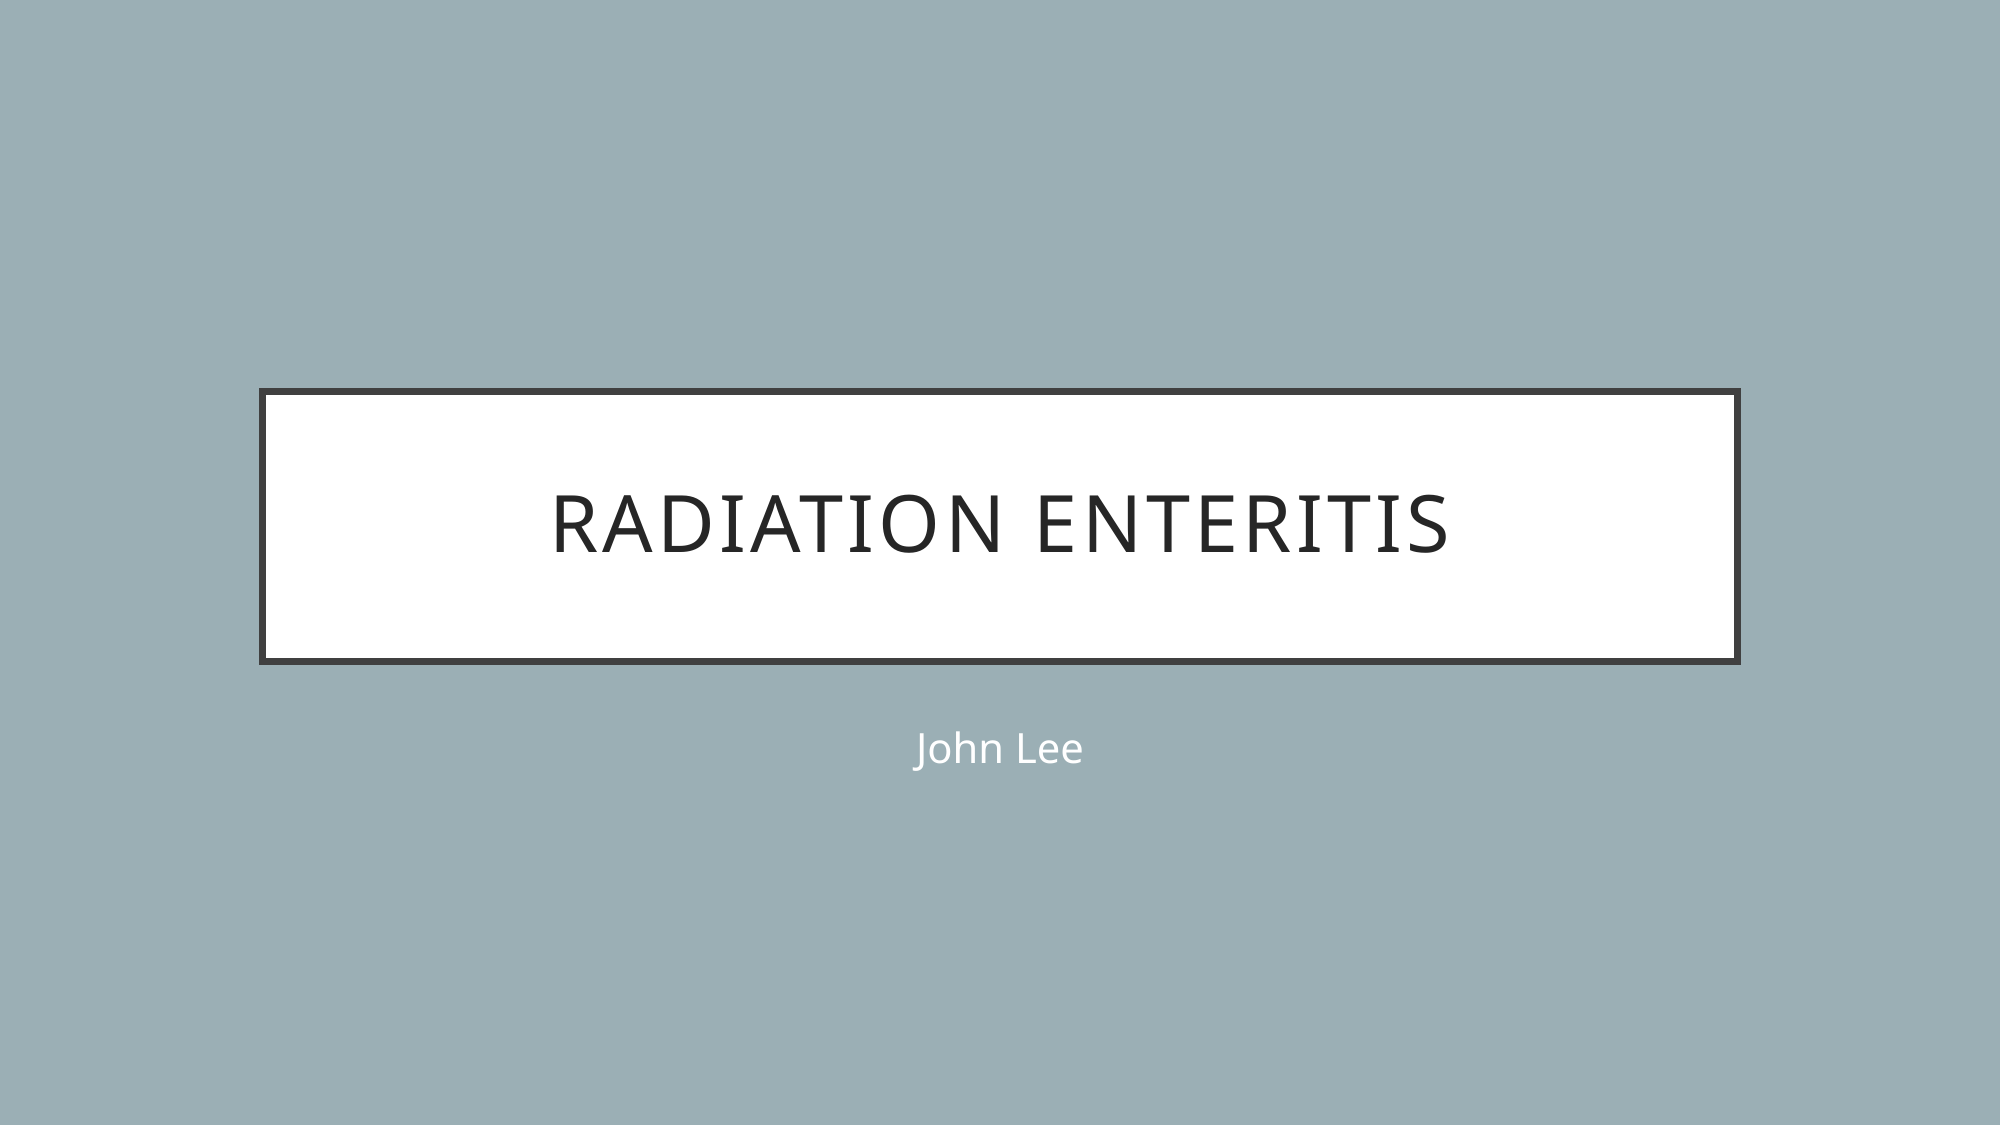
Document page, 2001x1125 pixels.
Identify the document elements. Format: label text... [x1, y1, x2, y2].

subtitle John Lee [442, 713, 1558, 918]
title Radiation enteritis [259, 388, 1741, 665]
